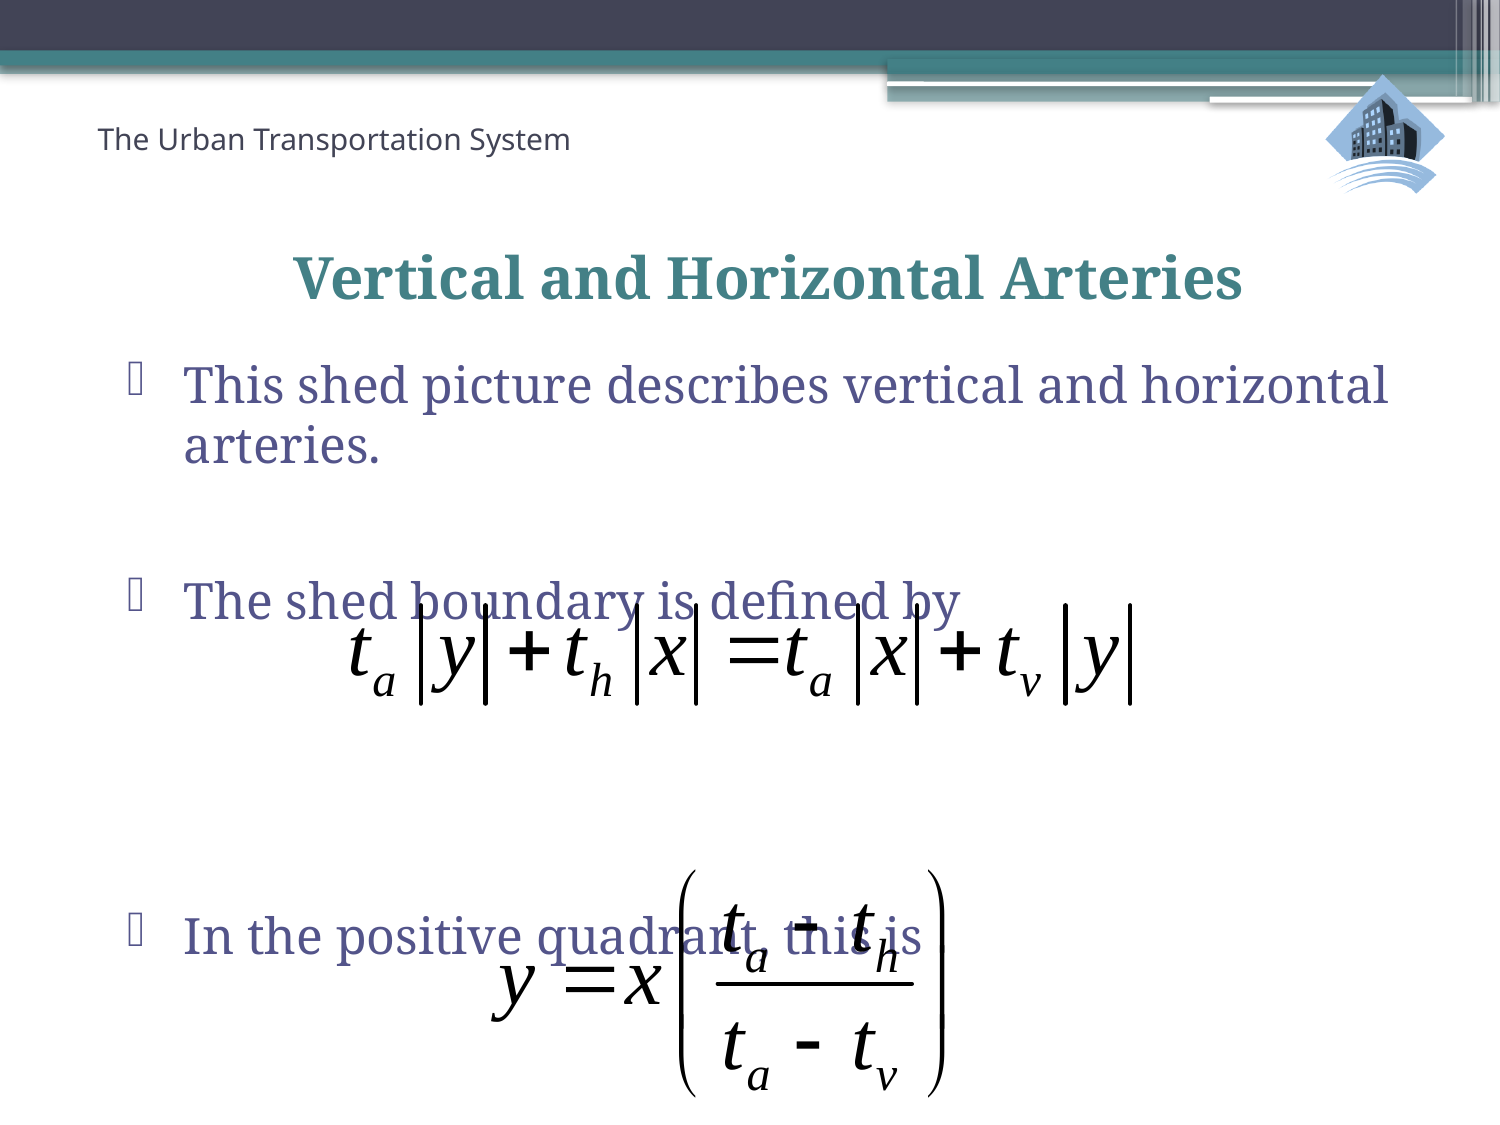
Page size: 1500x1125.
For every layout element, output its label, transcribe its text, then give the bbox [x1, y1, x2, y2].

list Vertical and Horizontal Arteries This shed picture describes vertical and horizontal arteries. The shed boundary is defined by In the positive quadrant, this is [75, 233, 1425, 1113]
picture [1324, 74, 1445, 194]
title The Urban Transportation System [75, 112, 1319, 200]
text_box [337, 587, 1151, 1114]
